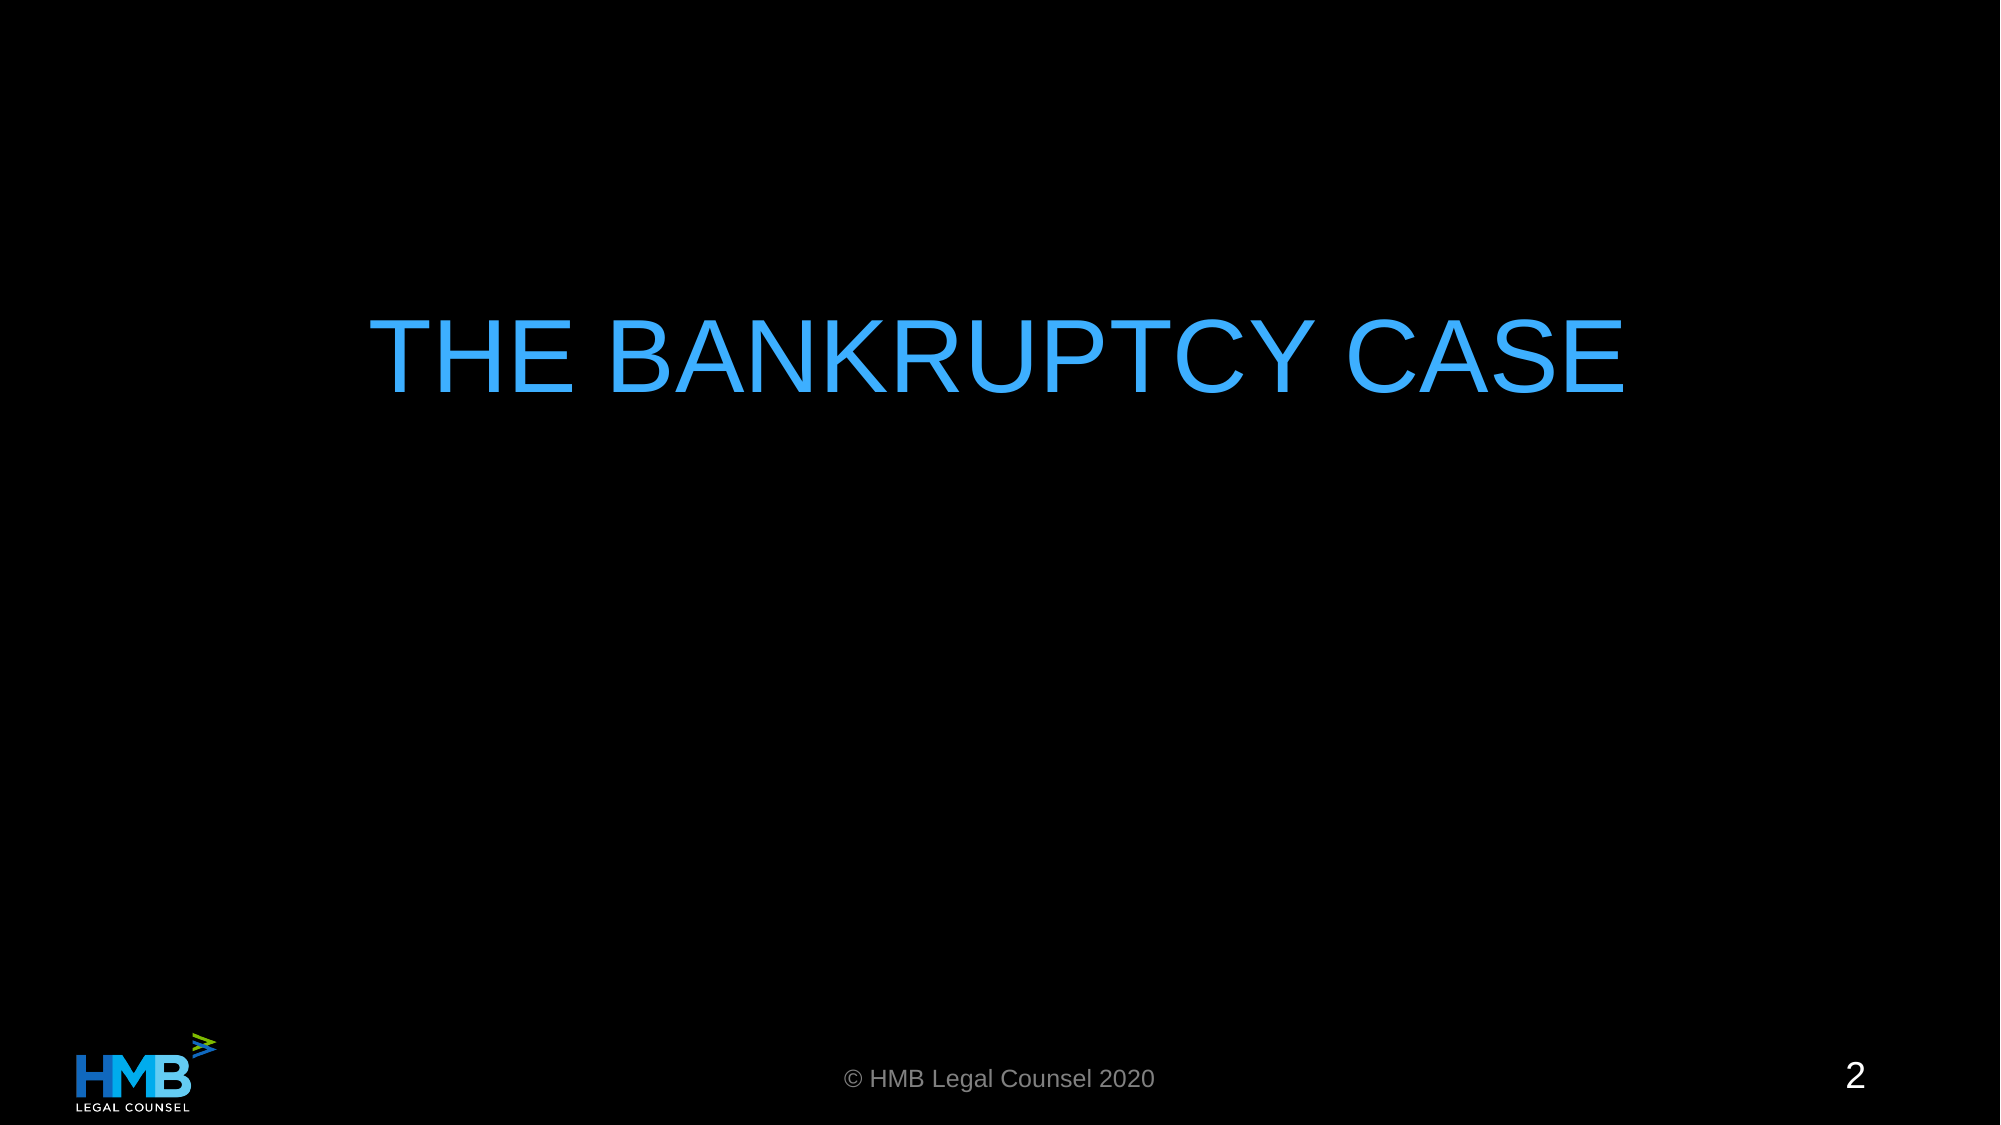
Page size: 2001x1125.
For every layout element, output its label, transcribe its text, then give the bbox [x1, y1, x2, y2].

picture [66, 1032, 221, 1123]
list The Bankruptcy CAse [101, 294, 1897, 989]
